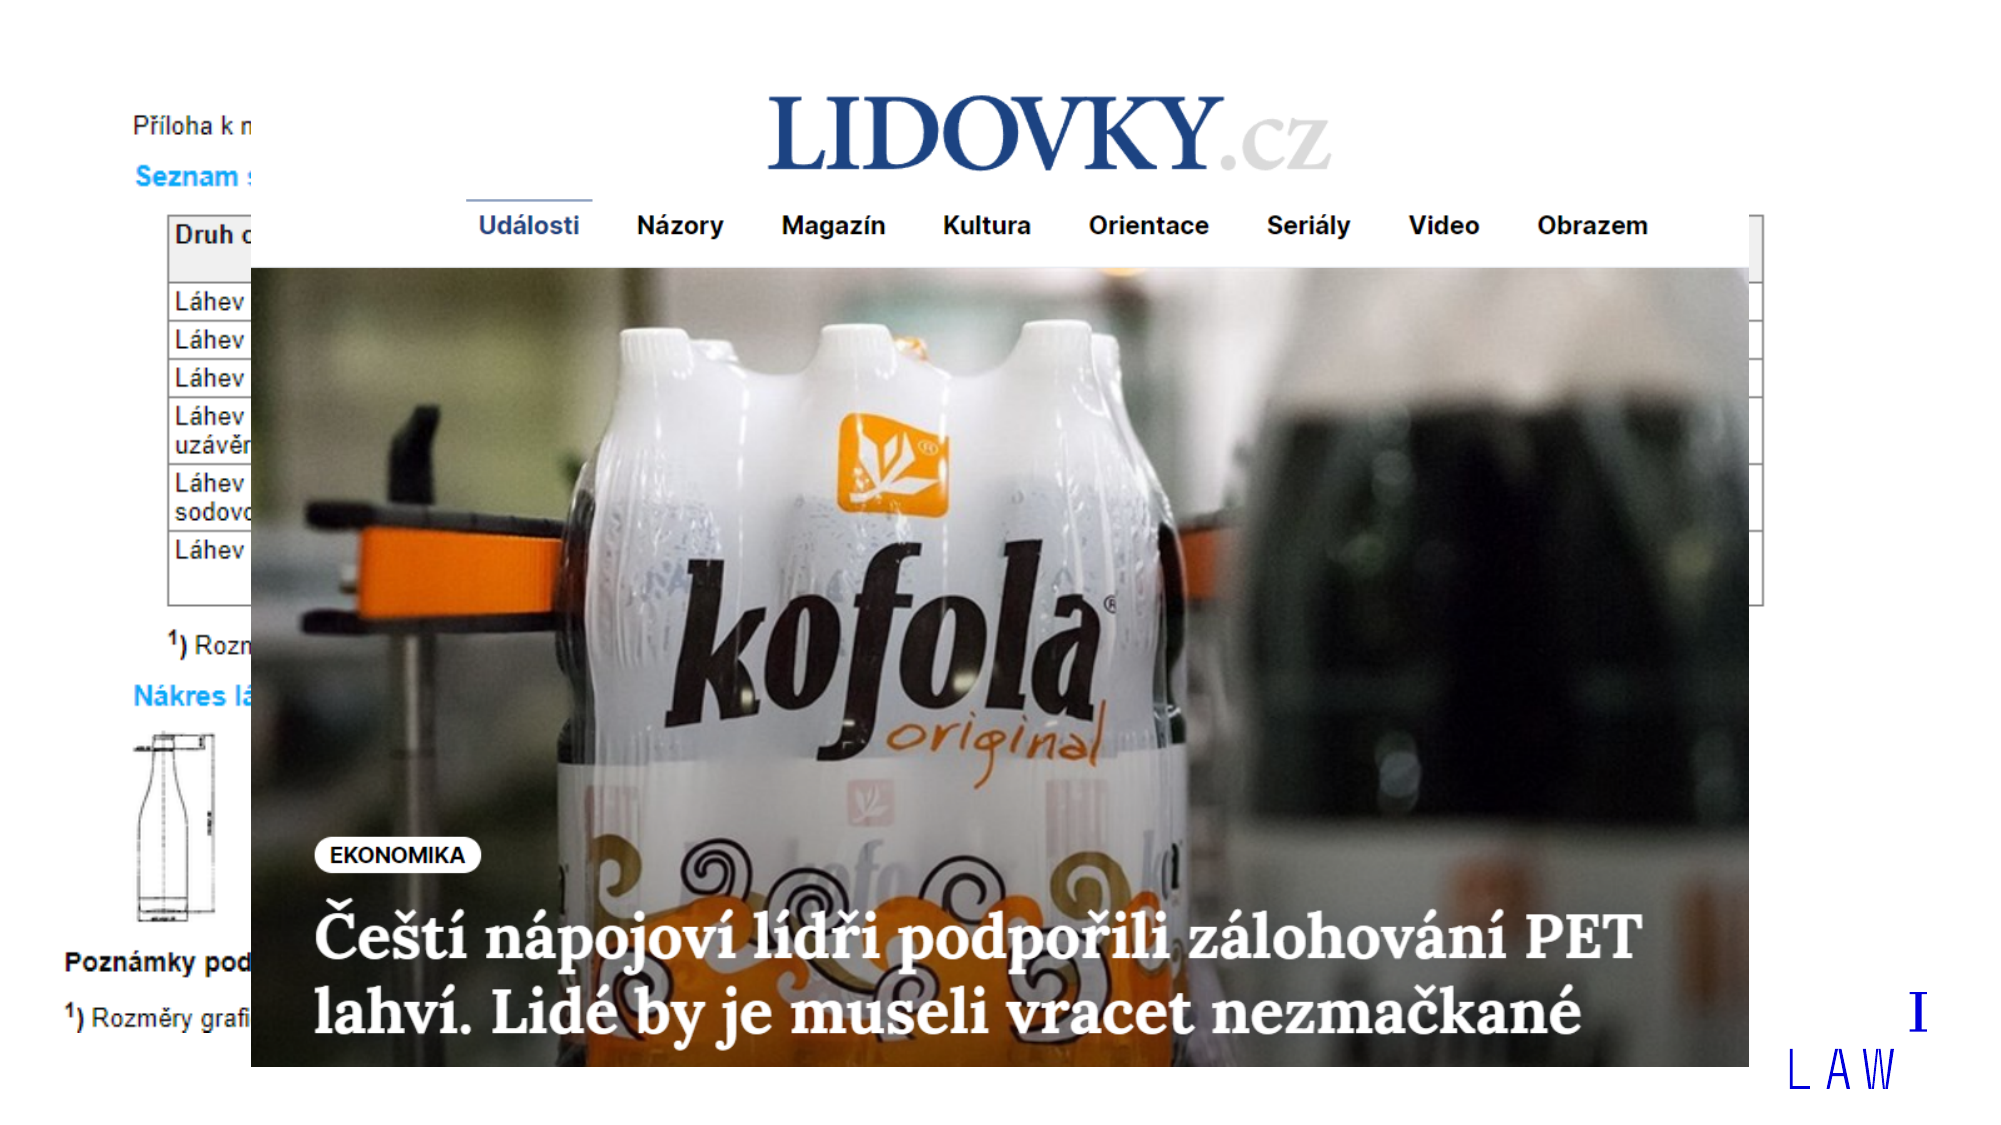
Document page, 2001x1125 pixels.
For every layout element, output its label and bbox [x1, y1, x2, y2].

picture [55, 57, 1901, 1068]
